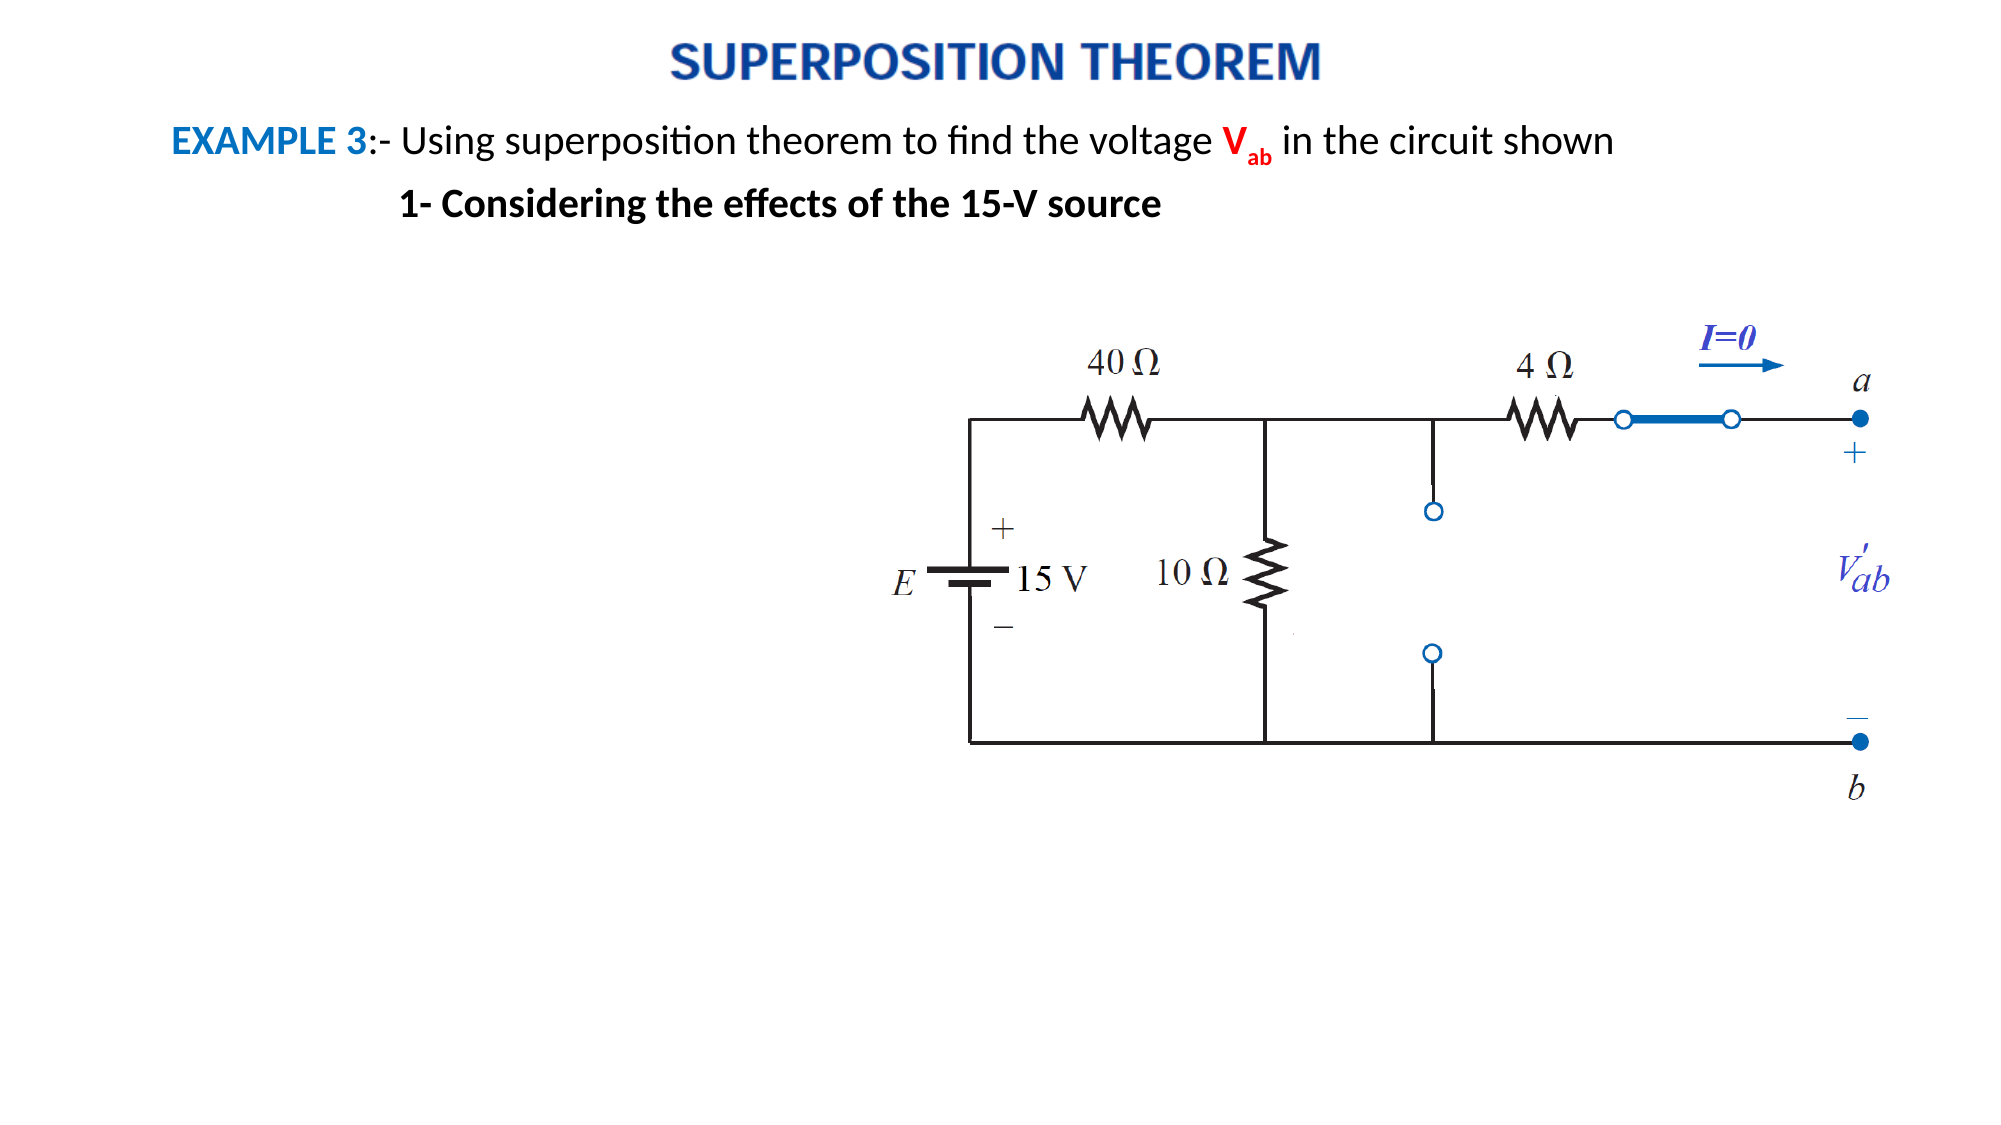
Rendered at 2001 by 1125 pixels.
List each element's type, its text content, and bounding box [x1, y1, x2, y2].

picture [656, 14, 1344, 106]
text_box EXAMPLE 3:- Using superposition theorem to find the voltage Vab in the circuit shown [156, 105, 1844, 178]
text_box 1- Considering the effects of the 15-V source [383, 168, 1178, 234]
picture [853, 299, 2000, 825]
